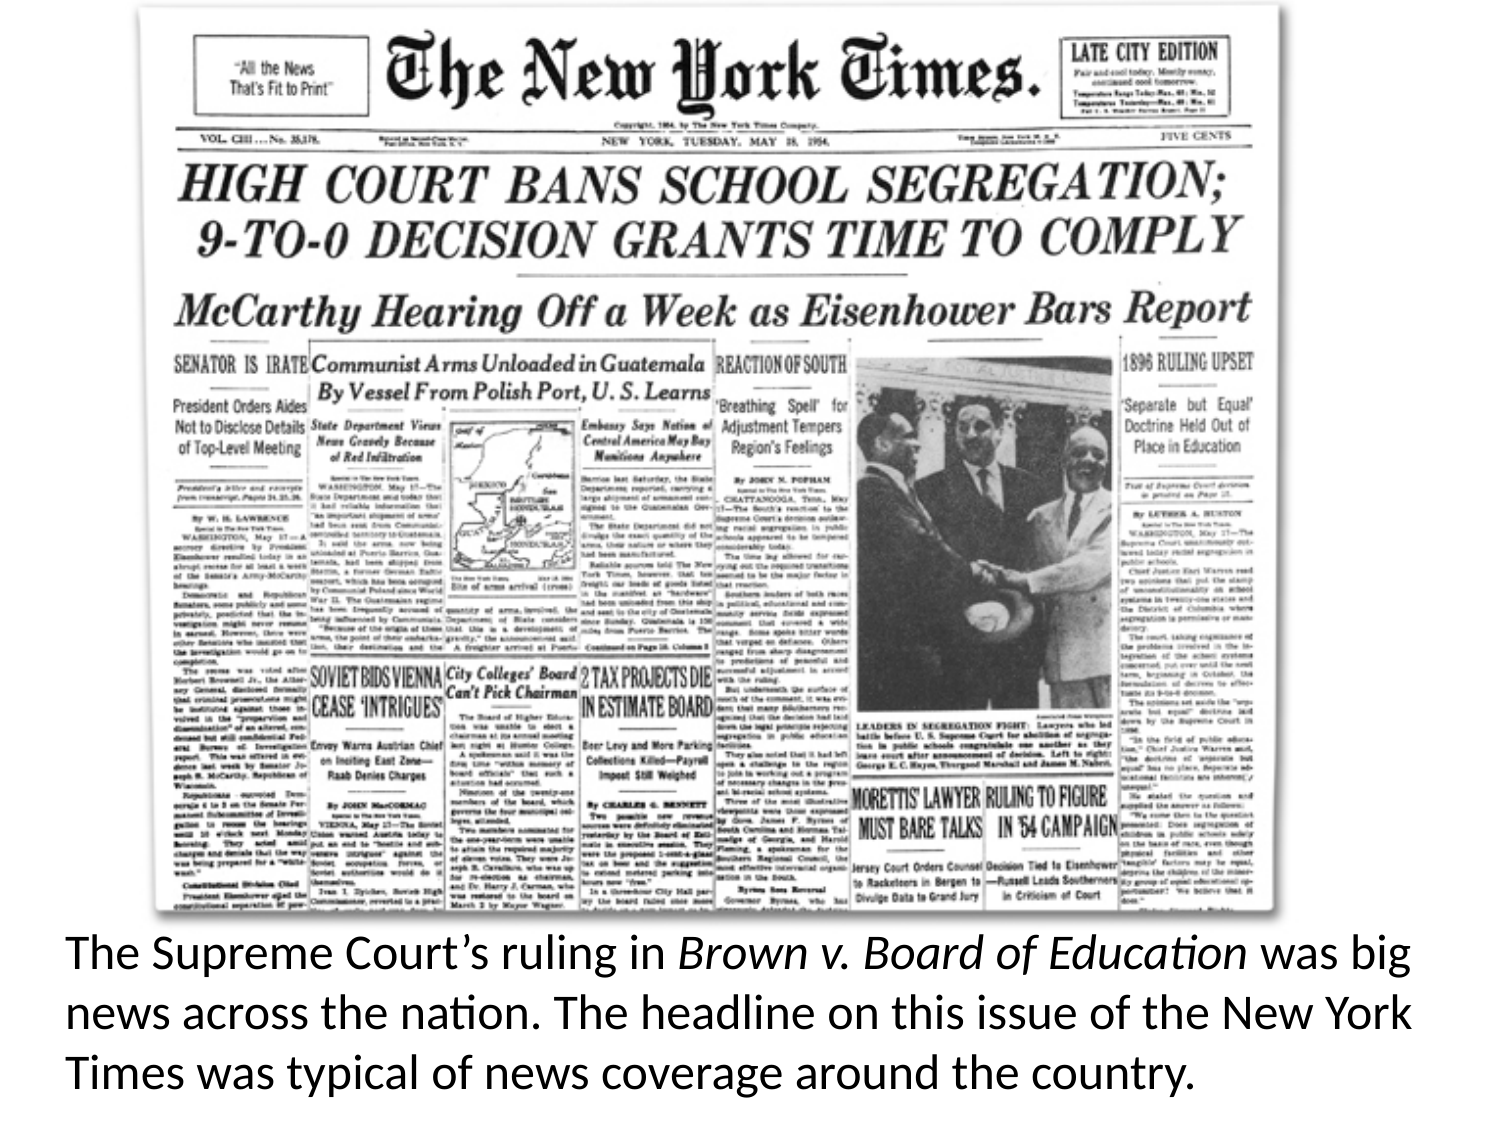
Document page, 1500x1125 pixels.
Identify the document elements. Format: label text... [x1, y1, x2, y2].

list The Supreme Court’s ruling in Brown v. Board of Education was big news across the nation. The headline on this issue of the New York Times was typical of news coverage around the country. [50, 912, 1463, 1118]
picture [124, 0, 1300, 934]
